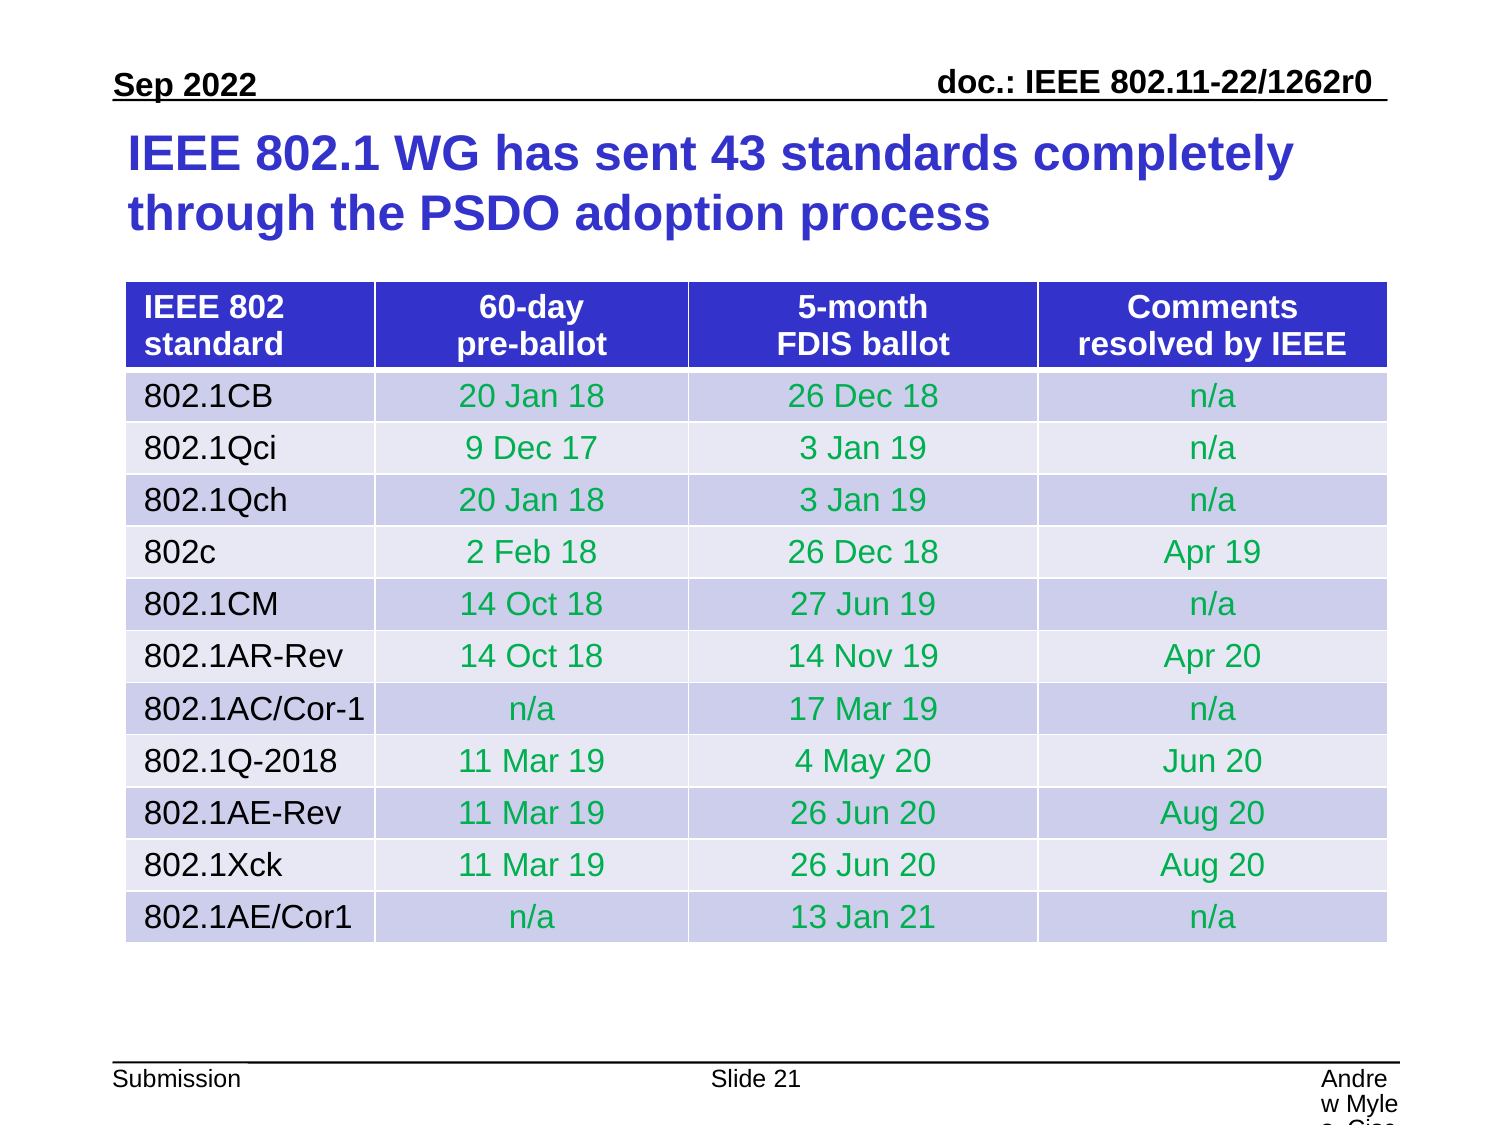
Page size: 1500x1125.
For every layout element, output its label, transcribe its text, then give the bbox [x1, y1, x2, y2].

table_cell 802.1AE/Cor1 [126, 892, 374, 942]
table_cell 26 Jun 20 [689, 788, 1037, 838]
table_cell 802.1Qci [126, 423, 374, 473]
table_cell Apr 19 [1039, 527, 1387, 577]
table_cell 26 Jun 20 [689, 840, 1037, 890]
table_cell 802c [126, 527, 374, 577]
table_cell 802.1CM [126, 579, 374, 630]
table_cell 802.1AR-Rev [126, 631, 374, 682]
table_cell 802.1AC/Cor-1 [126, 683, 374, 734]
table_cell 20 Jan 18 [376, 475, 688, 525]
table_cell n/a [1039, 475, 1387, 525]
table_header IEEE 802 standard [126, 282, 374, 367]
table_header 5-month FDIS ballot [689, 282, 1037, 367]
table_cell 14 Oct 18 [376, 631, 688, 682]
table_cell n/a [1039, 892, 1387, 942]
table_cell 802.1CB [126, 373, 374, 421]
table_header Comments resolved by IEEE [1039, 282, 1387, 367]
title IEEE 802.1 WG has sent 43 standards completely through the PSDO adoption process [112, 112, 1388, 288]
table_cell 26 Dec 18 [689, 373, 1037, 421]
table_cell 14 Oct 18 [376, 579, 688, 630]
table_cell 13 Jan 21 [689, 892, 1037, 942]
table_cell 802.1AE-Rev [126, 788, 374, 838]
slide_number Slide 21 [709, 1061, 803, 1093]
table_cell 11 Mar 19 [376, 735, 688, 786]
table_cell Aug 20 [1039, 788, 1387, 838]
table_cell 9 Dec 17 [376, 423, 688, 473]
table_cell 3 Jan 19 [689, 423, 1037, 473]
table_header 60-day pre-ballot [376, 282, 688, 367]
table_cell Aug 20 [1039, 840, 1387, 890]
table_cell 802.1Xck [126, 840, 374, 890]
table_cell 26 Dec 18 [689, 527, 1037, 577]
table_cell 27 Jun 19 [689, 579, 1037, 630]
table_cell 11 Mar 19 [376, 840, 688, 890]
table_cell 20 Jan 18 [376, 373, 688, 421]
table_cell 802.1Q-2018 [126, 735, 374, 786]
table_cell n/a [1039, 373, 1387, 421]
table_cell Jun 20 [1039, 735, 1387, 786]
table_cell n/a [1039, 423, 1387, 473]
table_cell Apr 20 [1039, 631, 1387, 682]
table_cell 3 Jan 19 [689, 475, 1037, 525]
footer Andrew Myles, Cisco [1320, 1061, 1402, 1093]
table_cell 17 Mar 19 [689, 683, 1037, 734]
table_cell 11 Mar 19 [376, 788, 688, 838]
table_cell 2 Feb 18 [376, 527, 688, 577]
table_cell n/a [376, 892, 688, 942]
table_cell n/a [376, 683, 688, 734]
table_cell 4 May 20 [689, 735, 1037, 786]
table_cell 14 Nov 19 [689, 631, 1037, 682]
table_cell n/a [1039, 579, 1387, 630]
table_cell 802.1Qch [126, 475, 374, 525]
table_cell n/a [1039, 683, 1387, 734]
